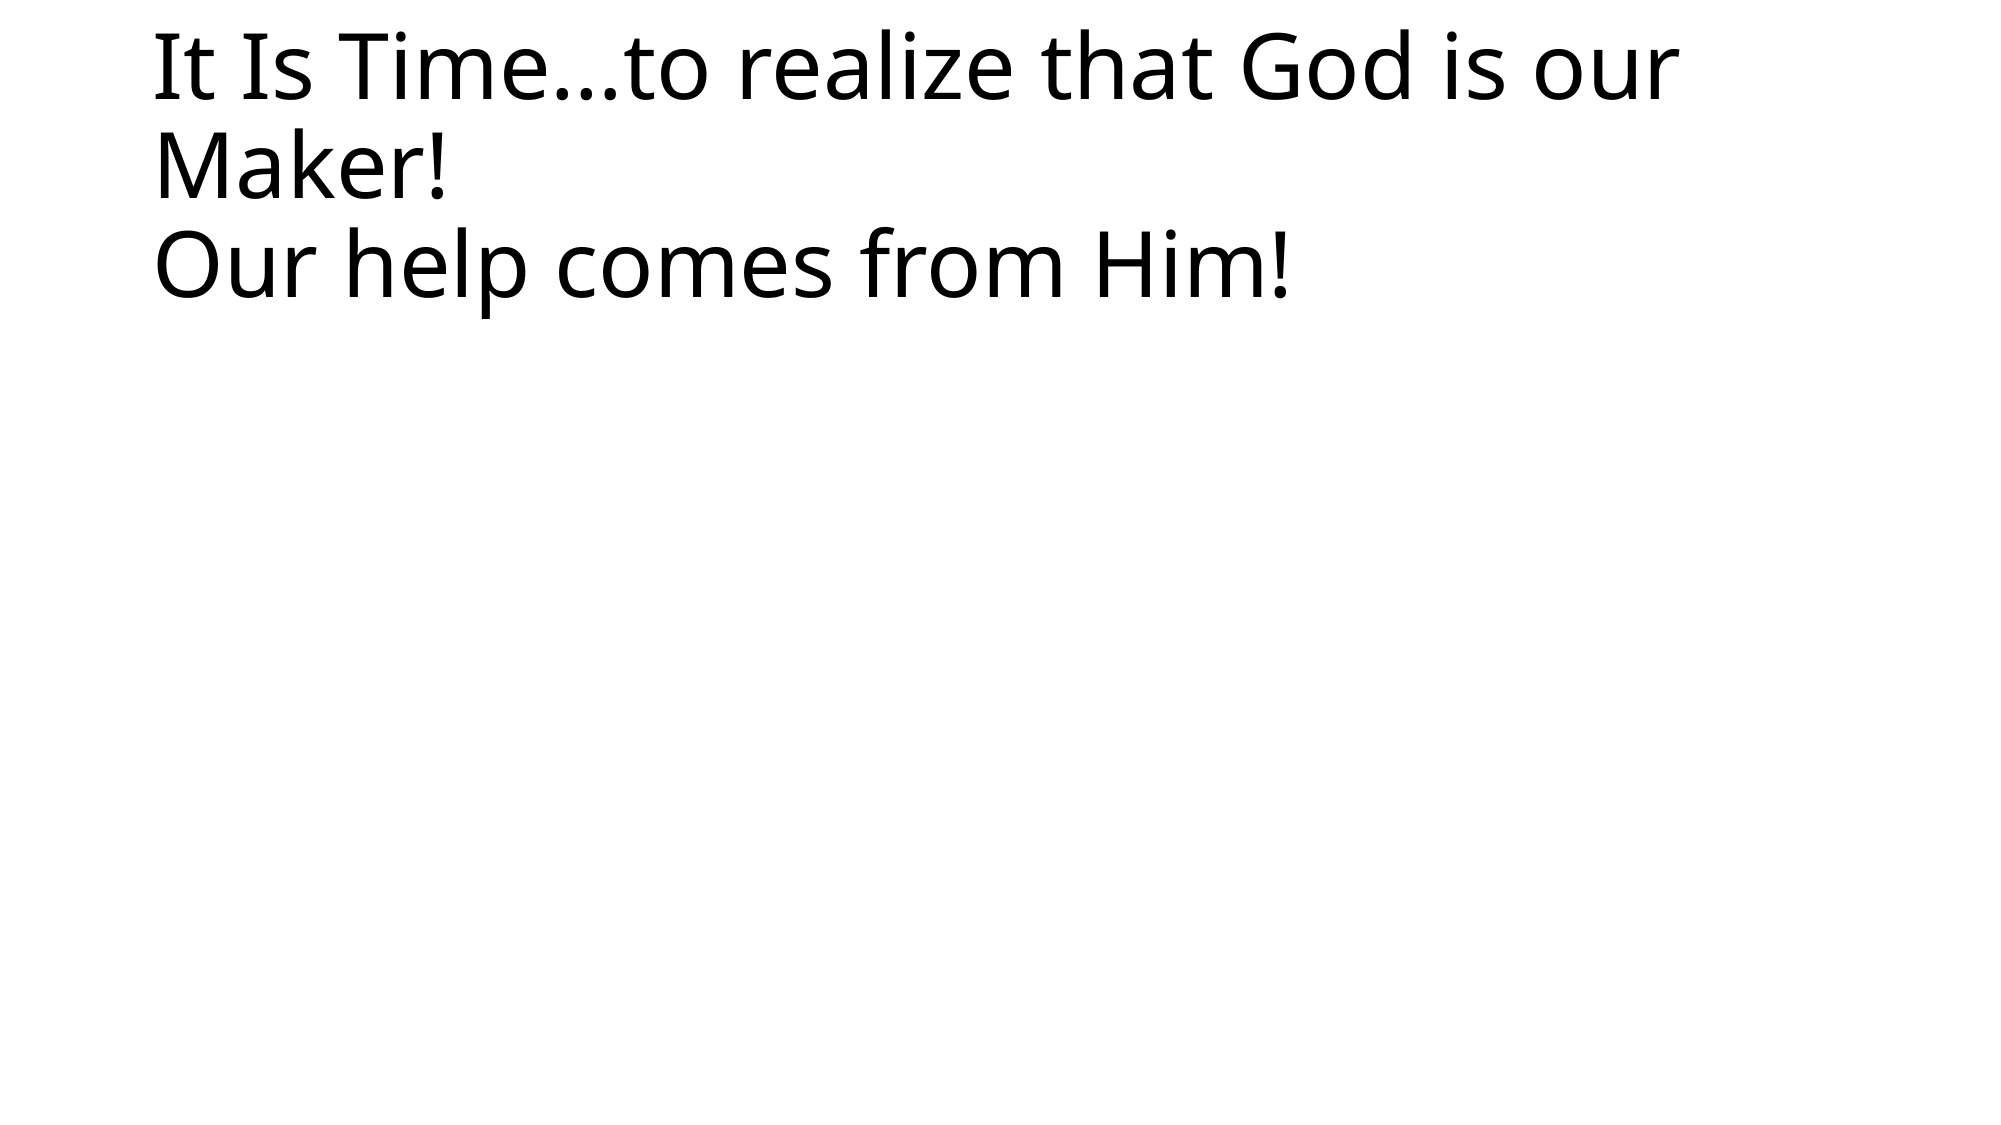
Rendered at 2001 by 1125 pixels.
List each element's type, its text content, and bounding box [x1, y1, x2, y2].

title It Is Time…to realize that God is our Maker! Our help comes from Him! [137, 59, 1863, 278]
